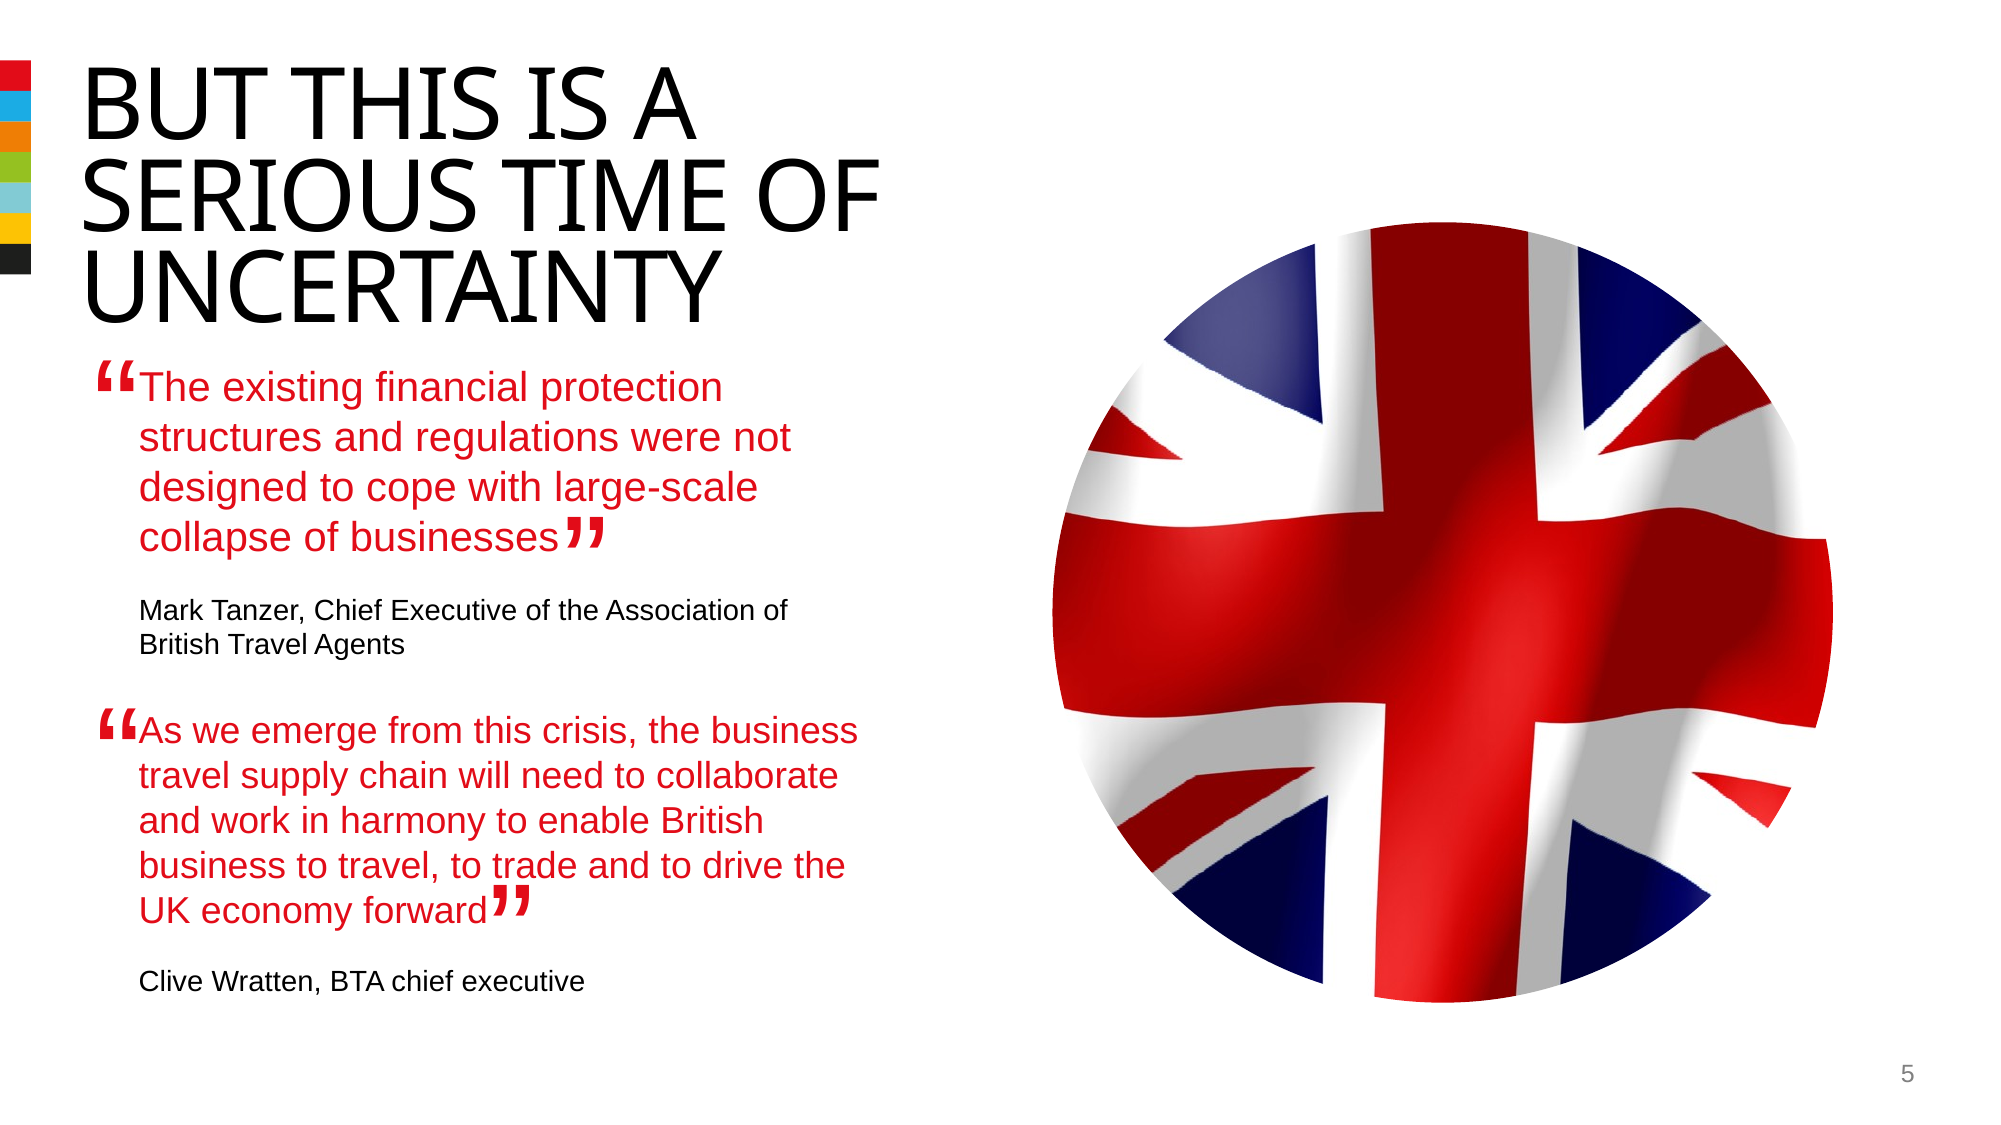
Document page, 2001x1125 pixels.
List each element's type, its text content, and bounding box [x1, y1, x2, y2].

list The existing financial protection structures and regulations were not designed to cope with large-scale collapse of businesses Mark Tanzer, Chief Executive of the Association of British Travel Agents [138, 359, 879, 705]
text_box “ [78, 310, 155, 490]
picture [1052, 222, 1833, 1003]
text_box As we emerge from this crisis, the business travel supply chain will need to collaborate and work in harmony to enable British business to travel, to trade and to drive the UK economy forward Clive Wratten, BTA chief executive [138, 705, 879, 1125]
text_box “ [80, 658, 157, 839]
title But this is a serious time of uncertainty [79, 67, 938, 240]
text_box “ [547, 419, 623, 599]
slide_number 5 [1845, 1057, 1915, 1087]
text_box “ [474, 787, 550, 967]
